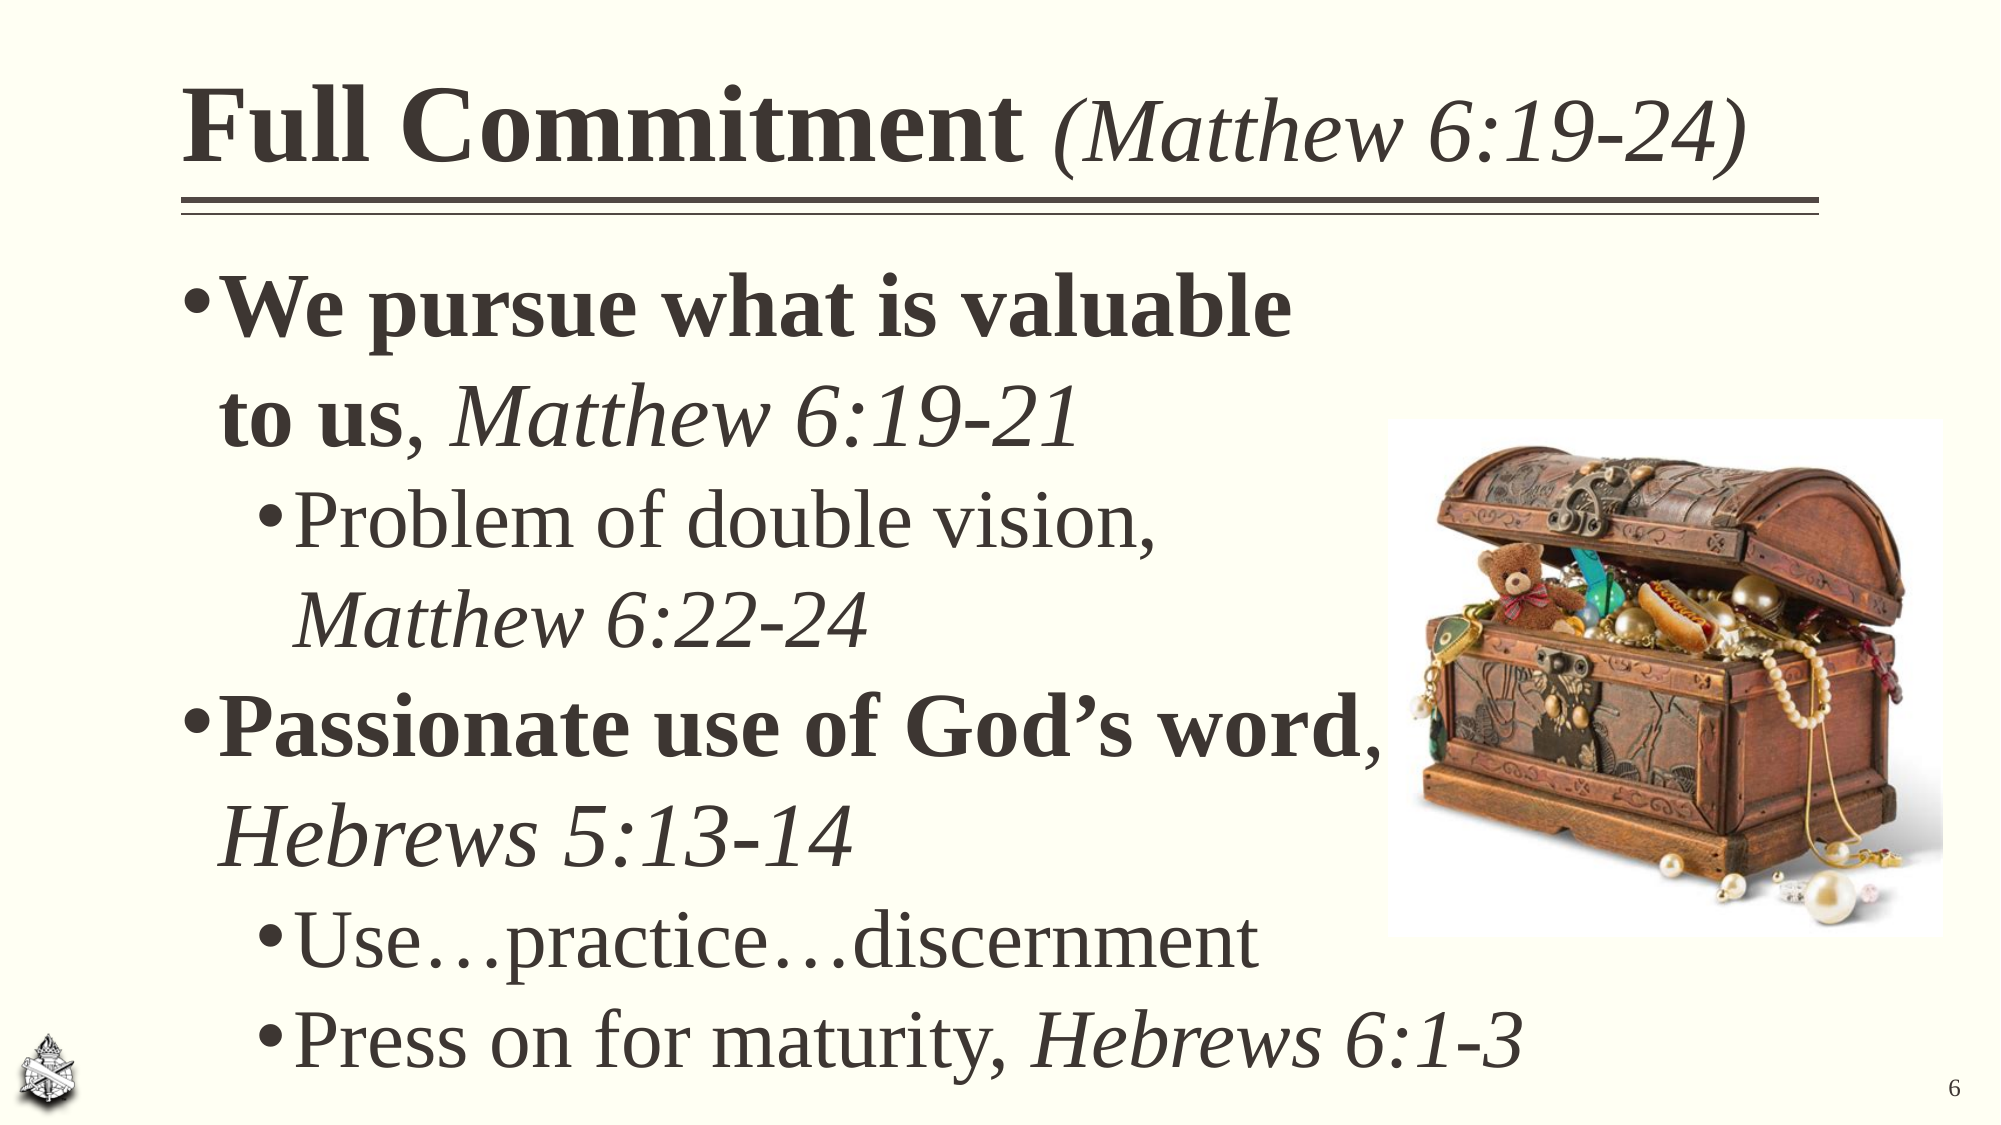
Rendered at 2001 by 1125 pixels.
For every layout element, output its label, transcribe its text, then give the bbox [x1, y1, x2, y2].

picture [18, 1033, 76, 1104]
list We pursue what is valuable to us, Matthew 6:19-21 Problem of double vision, Matthew 6:22-24 Passionate use of God’s word, Hebrews 5:13-14 Use…practice…discernment Press on for maturity, Hebrews 6:1-3 [181, 236, 1537, 1120]
title Full Commitment (Matthew 6:19-24) [181, 12, 1819, 193]
picture [1388, 419, 1943, 937]
slide_number 6 [1660, 1056, 1961, 1117]
